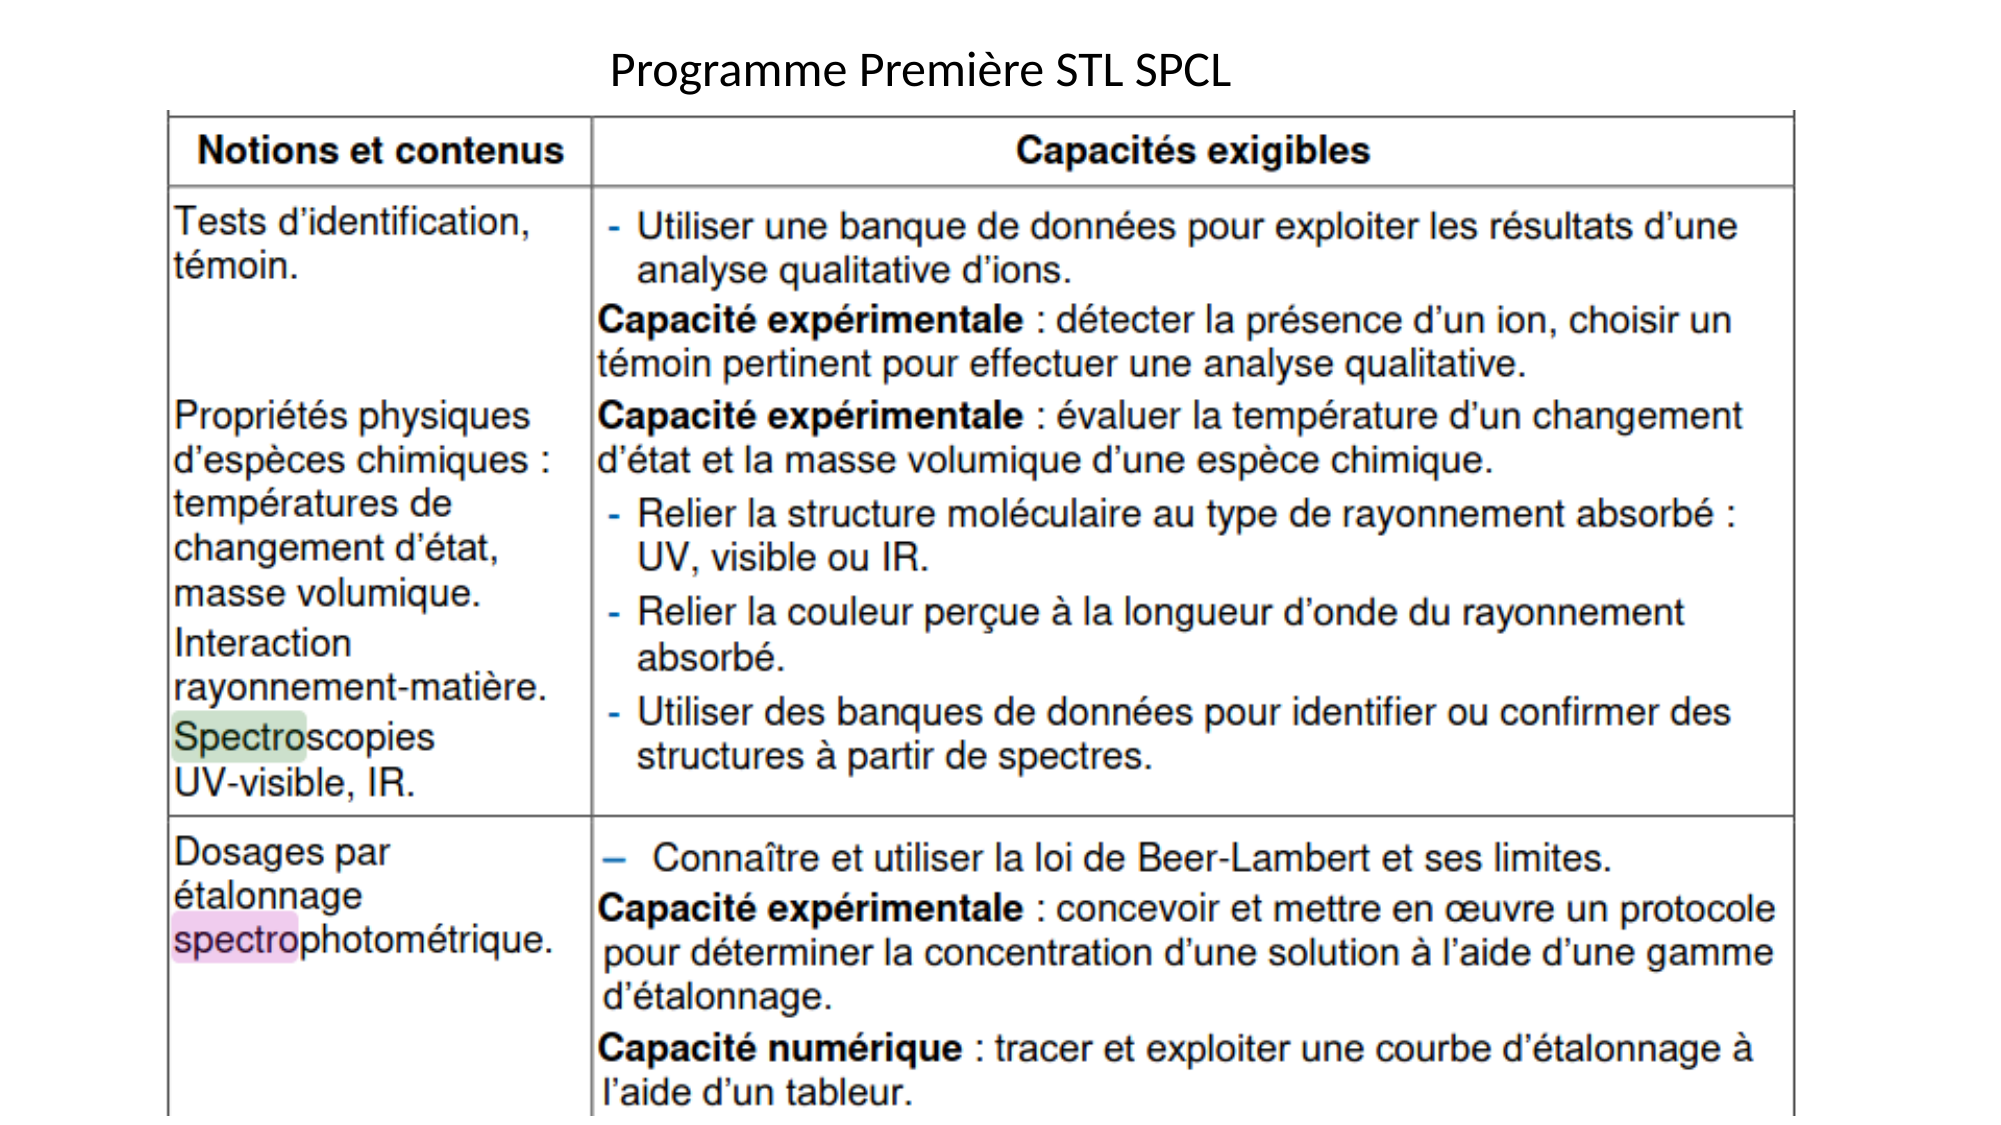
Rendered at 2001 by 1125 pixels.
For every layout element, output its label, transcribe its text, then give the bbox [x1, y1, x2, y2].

text_box Programme Première STL SPCL [595, 29, 1764, 105]
picture [151, 110, 1800, 1116]
